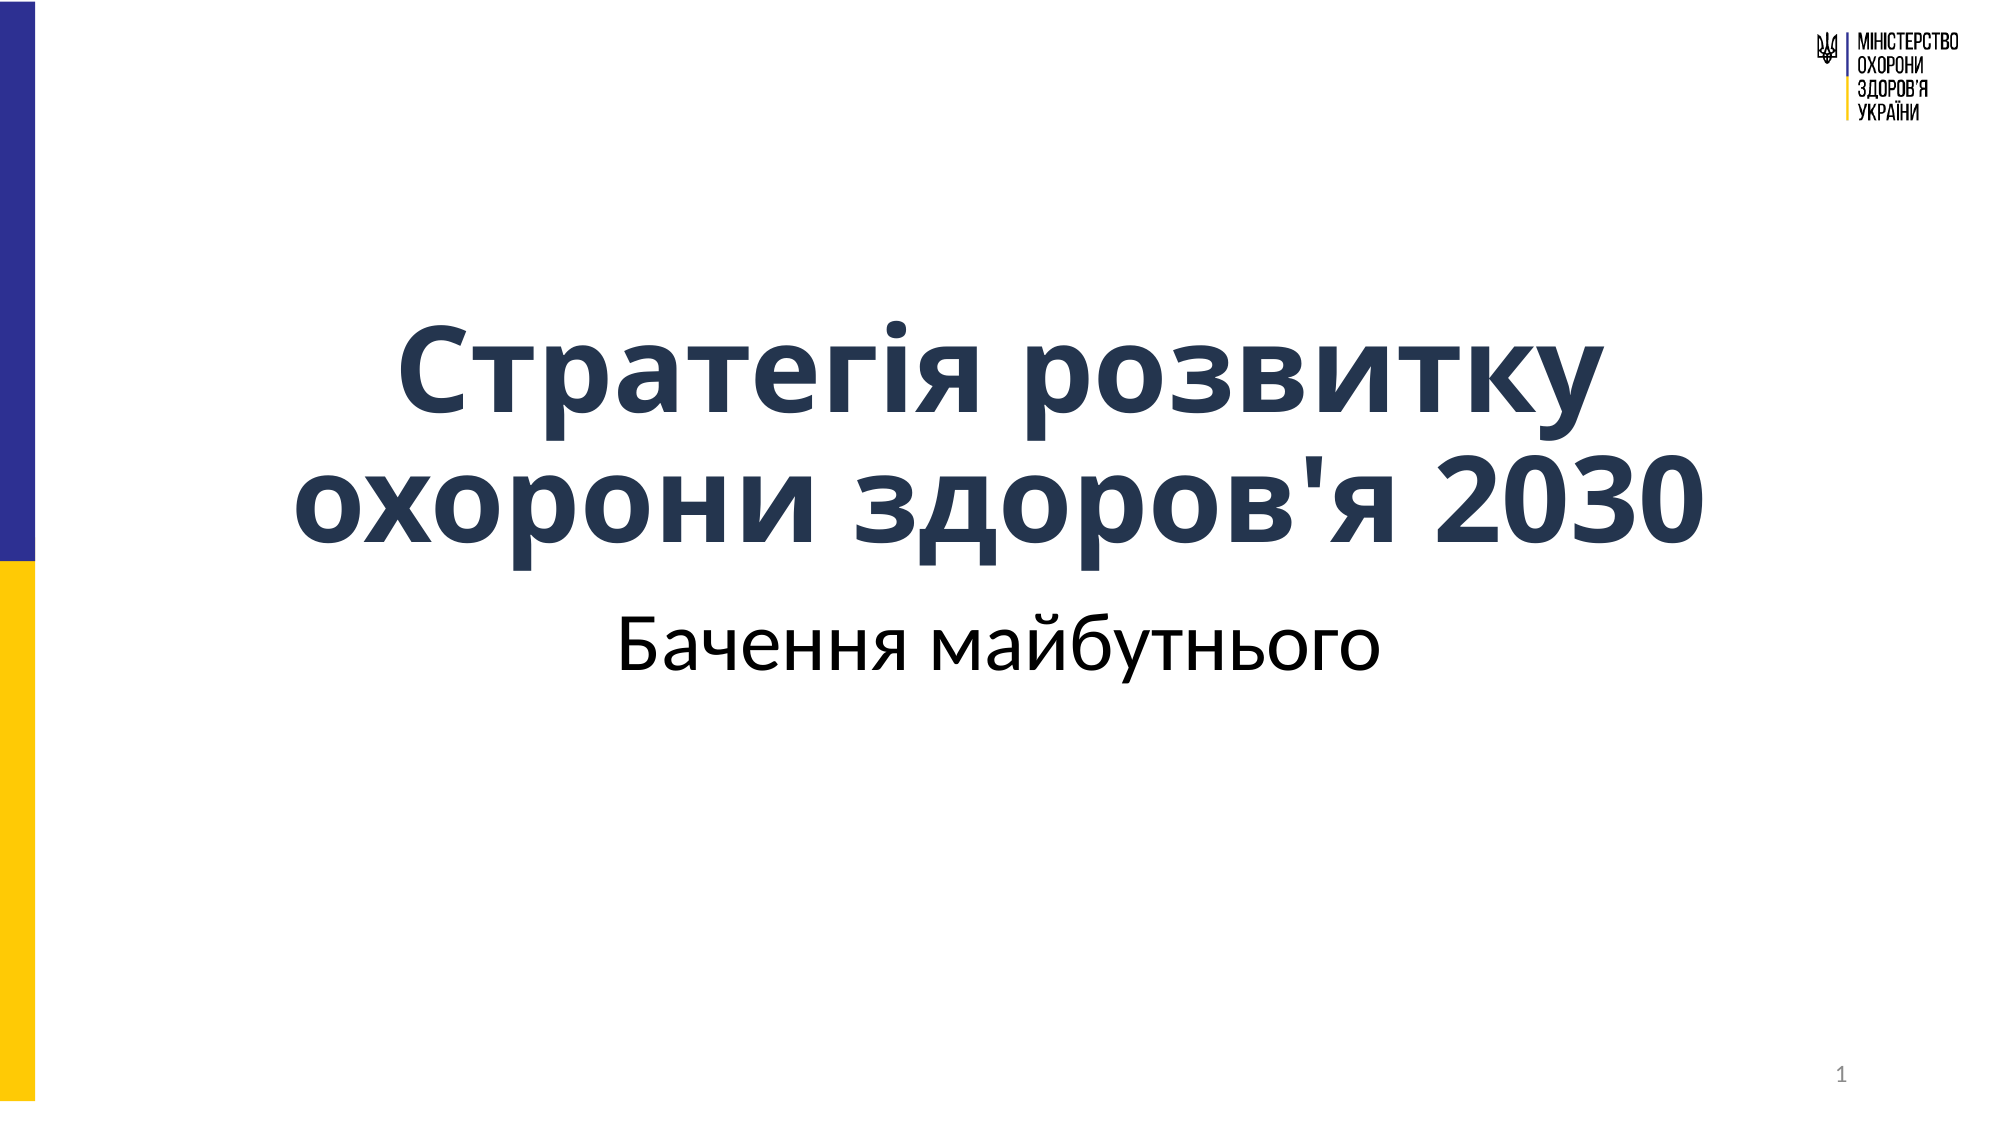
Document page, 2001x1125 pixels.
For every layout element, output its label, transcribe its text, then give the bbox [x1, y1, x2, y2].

title Стратегія розвитку охорони здоров'я 2030 [249, 184, 1750, 576]
picture [1816, 30, 1960, 121]
text_box [0, 1, 36, 562]
subtitle Бачення майбутнього [249, 590, 1750, 863]
slide_number 1 [1412, 1042, 1863, 1103]
text_box [0, 562, 36, 1102]
